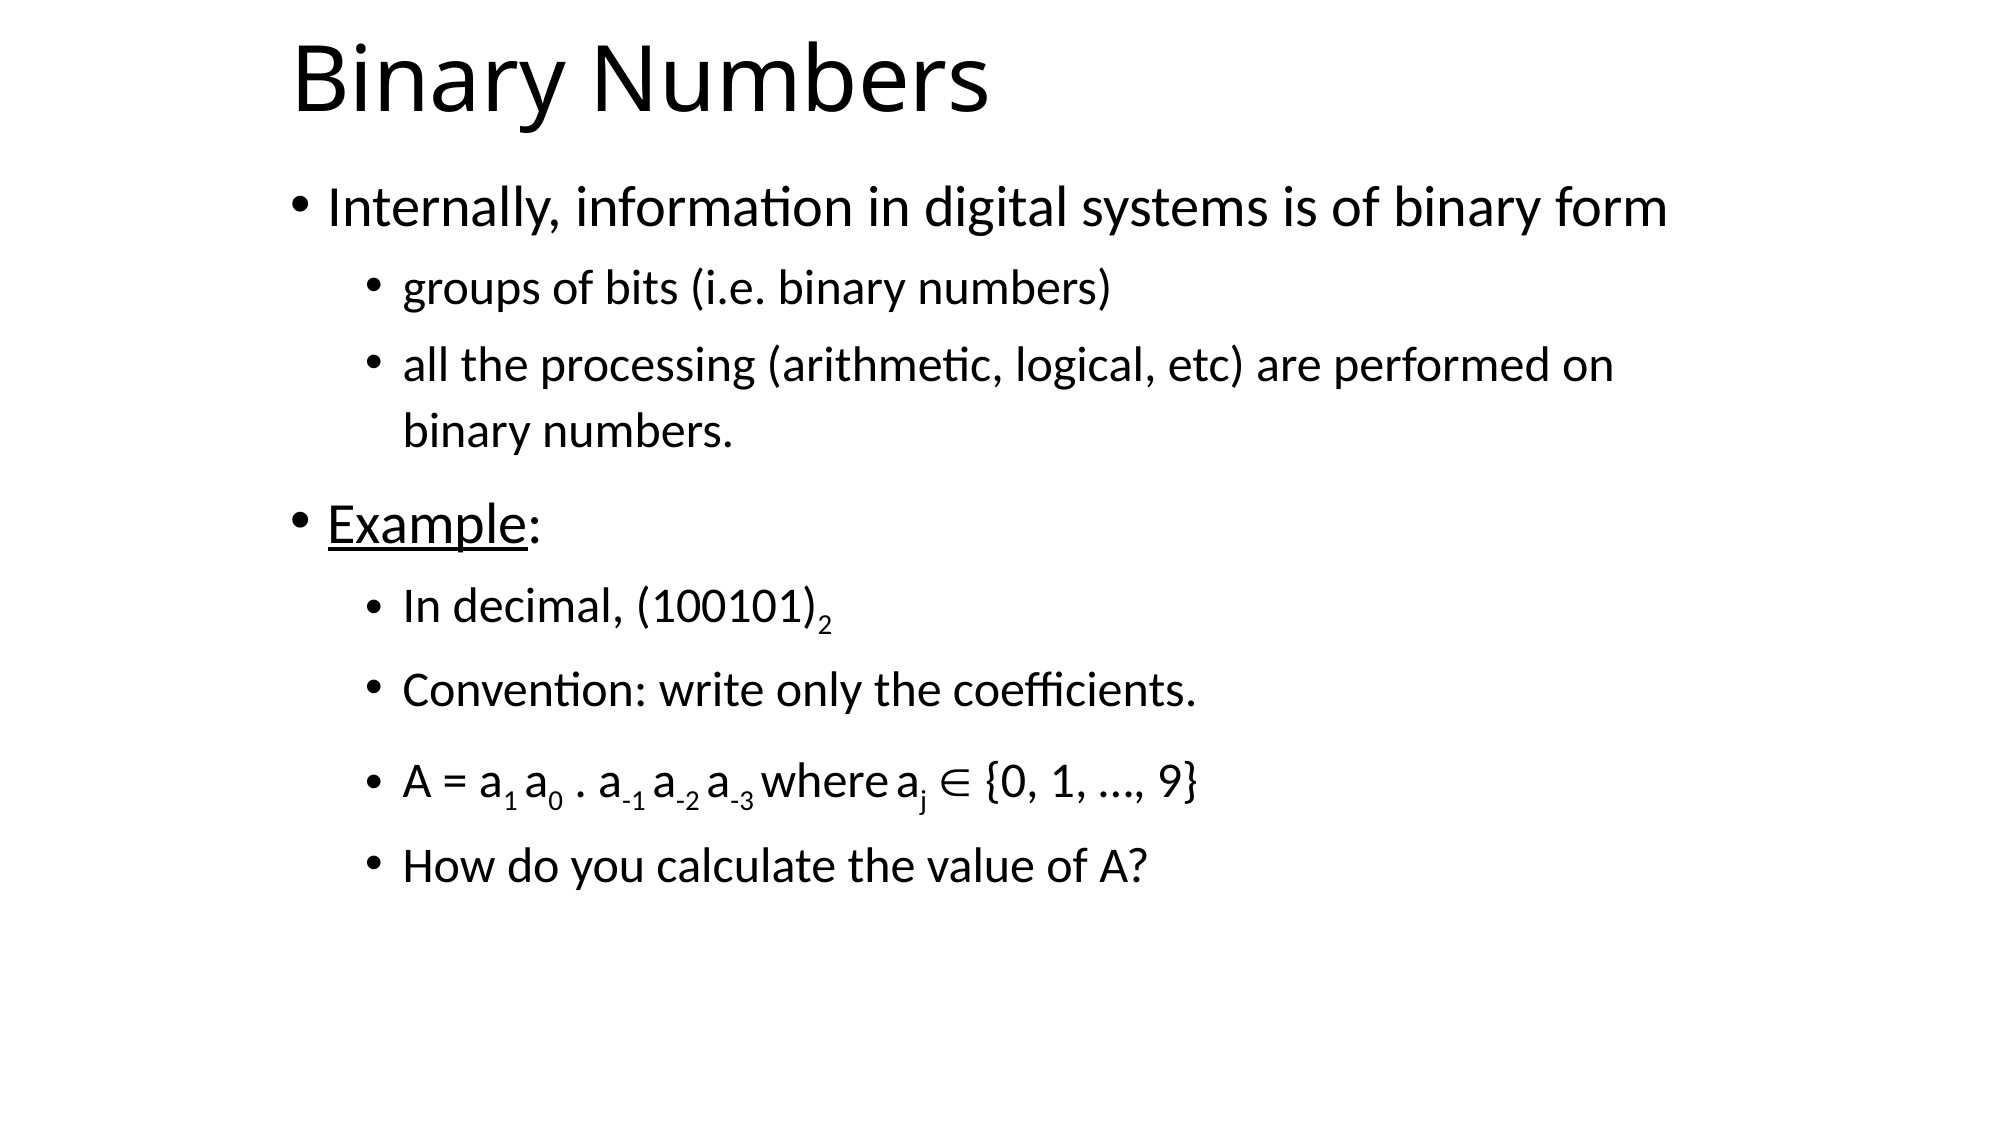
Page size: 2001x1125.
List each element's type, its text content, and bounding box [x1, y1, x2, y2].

title Binary Numbers [275, 18, 1725, 144]
list Internally, information in digital systems is of binary form groups of bits (i.e. binary numbers) all the processing (arithmetic, logical, etc) are performed on binary numbers. Example: In decimal, (100101)2 Convention: write only the coefficients. A = a1 a0 . a-1 a-2 a-3 where aj  {0, 1, …, 9} How do you calculate the value of A? [275, 153, 1725, 1017]
